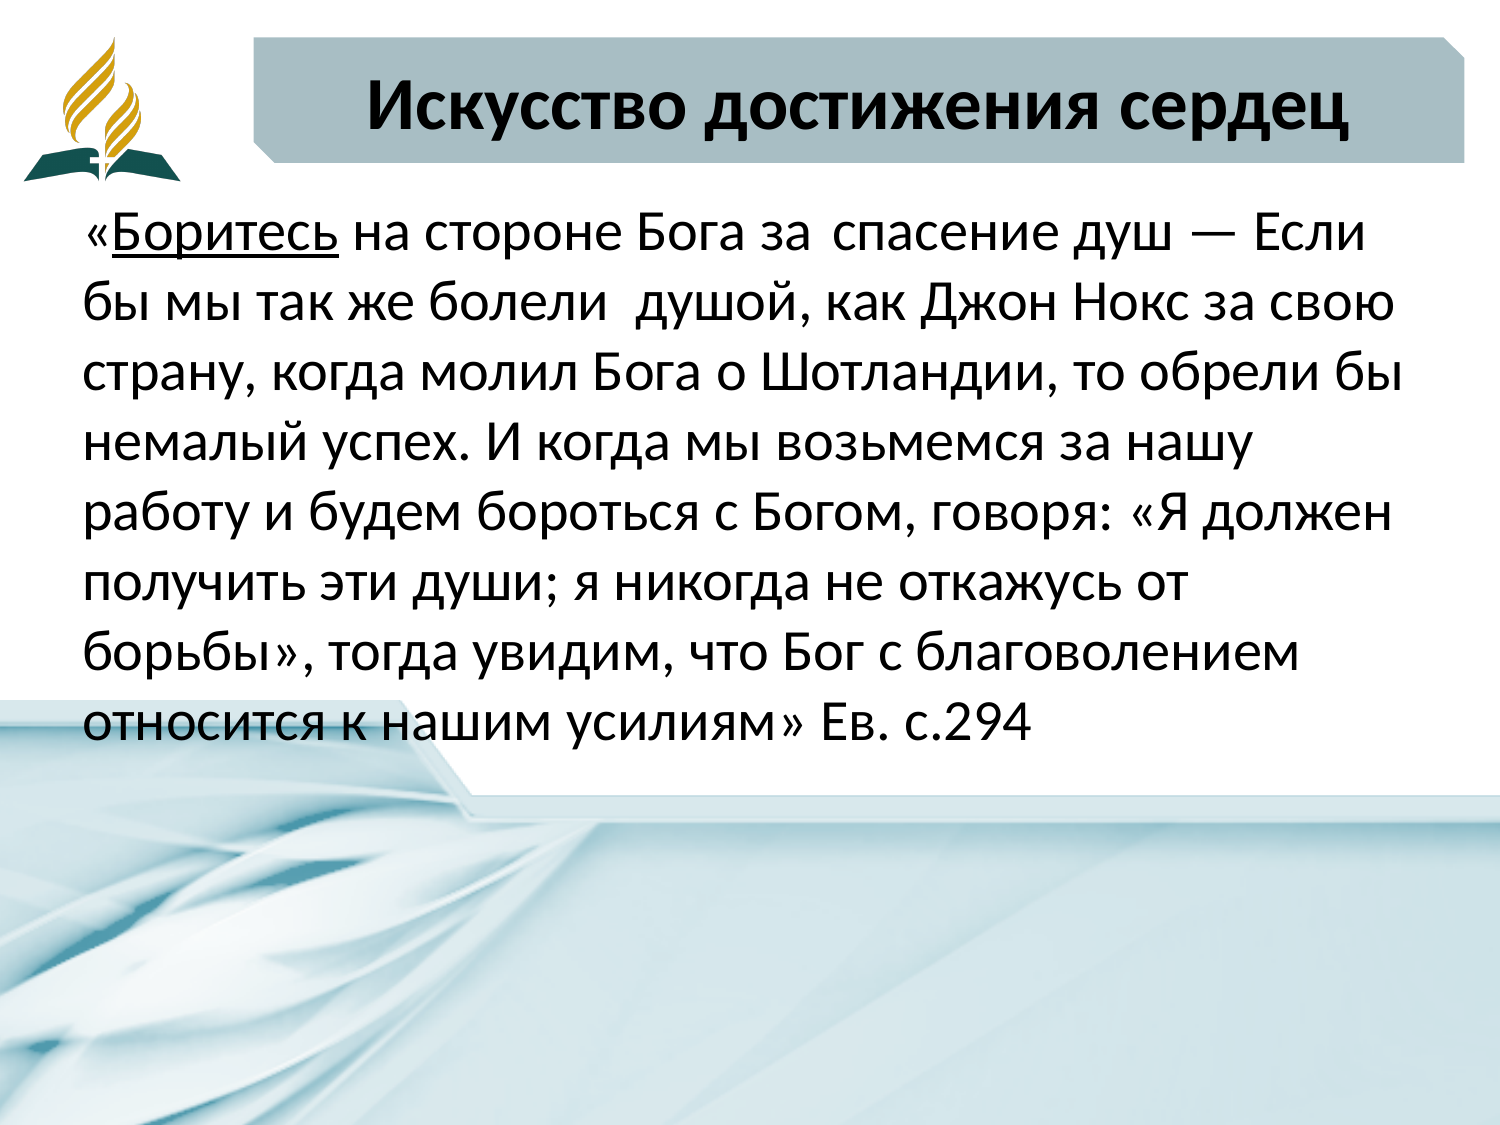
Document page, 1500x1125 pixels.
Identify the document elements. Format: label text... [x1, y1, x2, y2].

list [0, 699, 1500, 1125]
text_box «Боритесь на стороне Бога за спасение душ — Если бы мы так же болели душой, как Джон Нокс за свою страну, когда молил Бога о Шотландии, то обрели бы немалый успех. И когда мы возьмемся за нашу работу и будем бороться с Богом, говоря: «Я должен получить эти души; я никогда не откажусь от борьбы», тогда увидим, что Бог с благоволением относится к нашим усилиям» Ев. с.294 [67, 184, 1437, 698]
picture [20, 36, 185, 186]
text_box Искусство достижения сердец [251, 35, 1467, 166]
